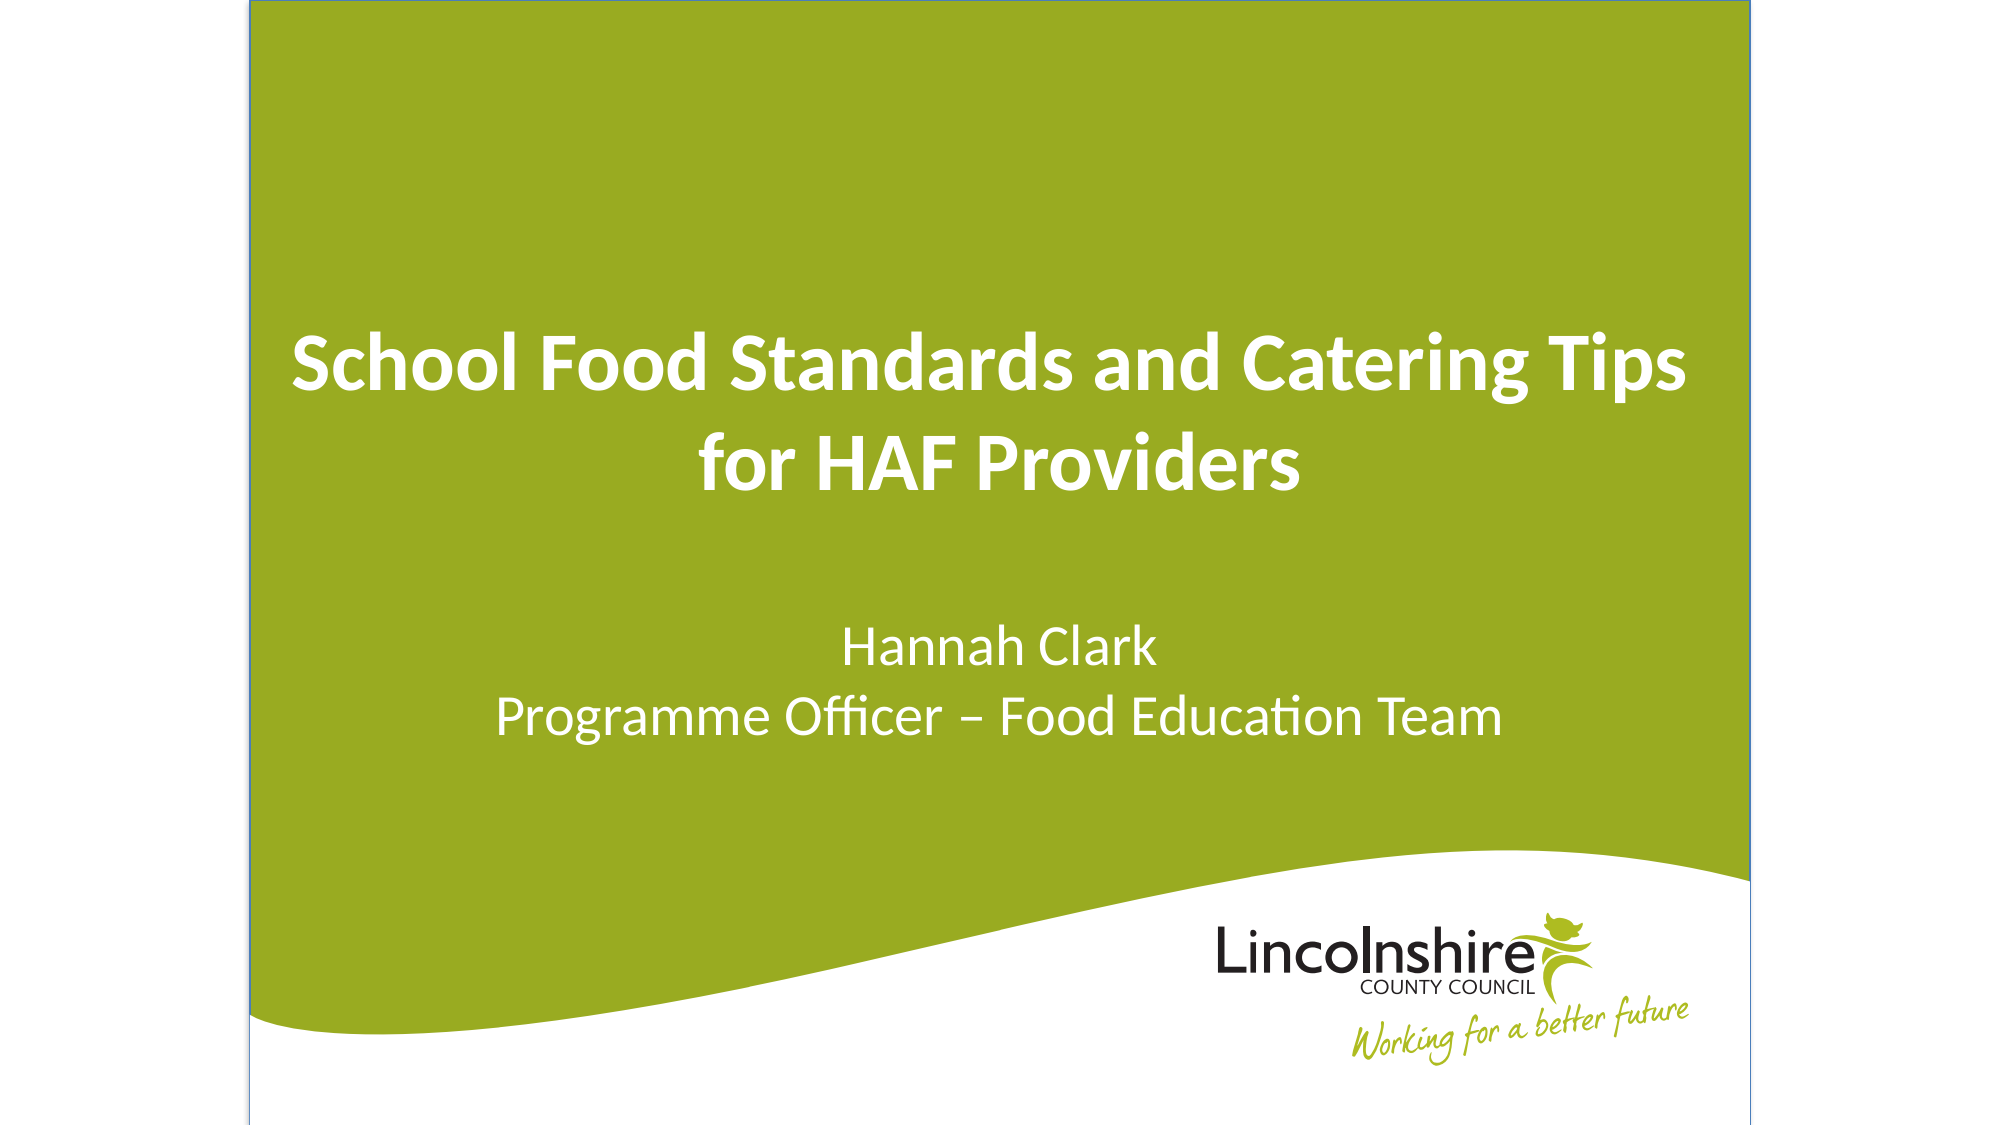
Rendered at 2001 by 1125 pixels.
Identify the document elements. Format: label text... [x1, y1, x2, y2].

text_box School Food Standards and Catering Tips for HAF Providers Hannah Clark Programme Officer – Food Education Team [249, 0, 1750, 850]
picture [249, 850, 1750, 1125]
